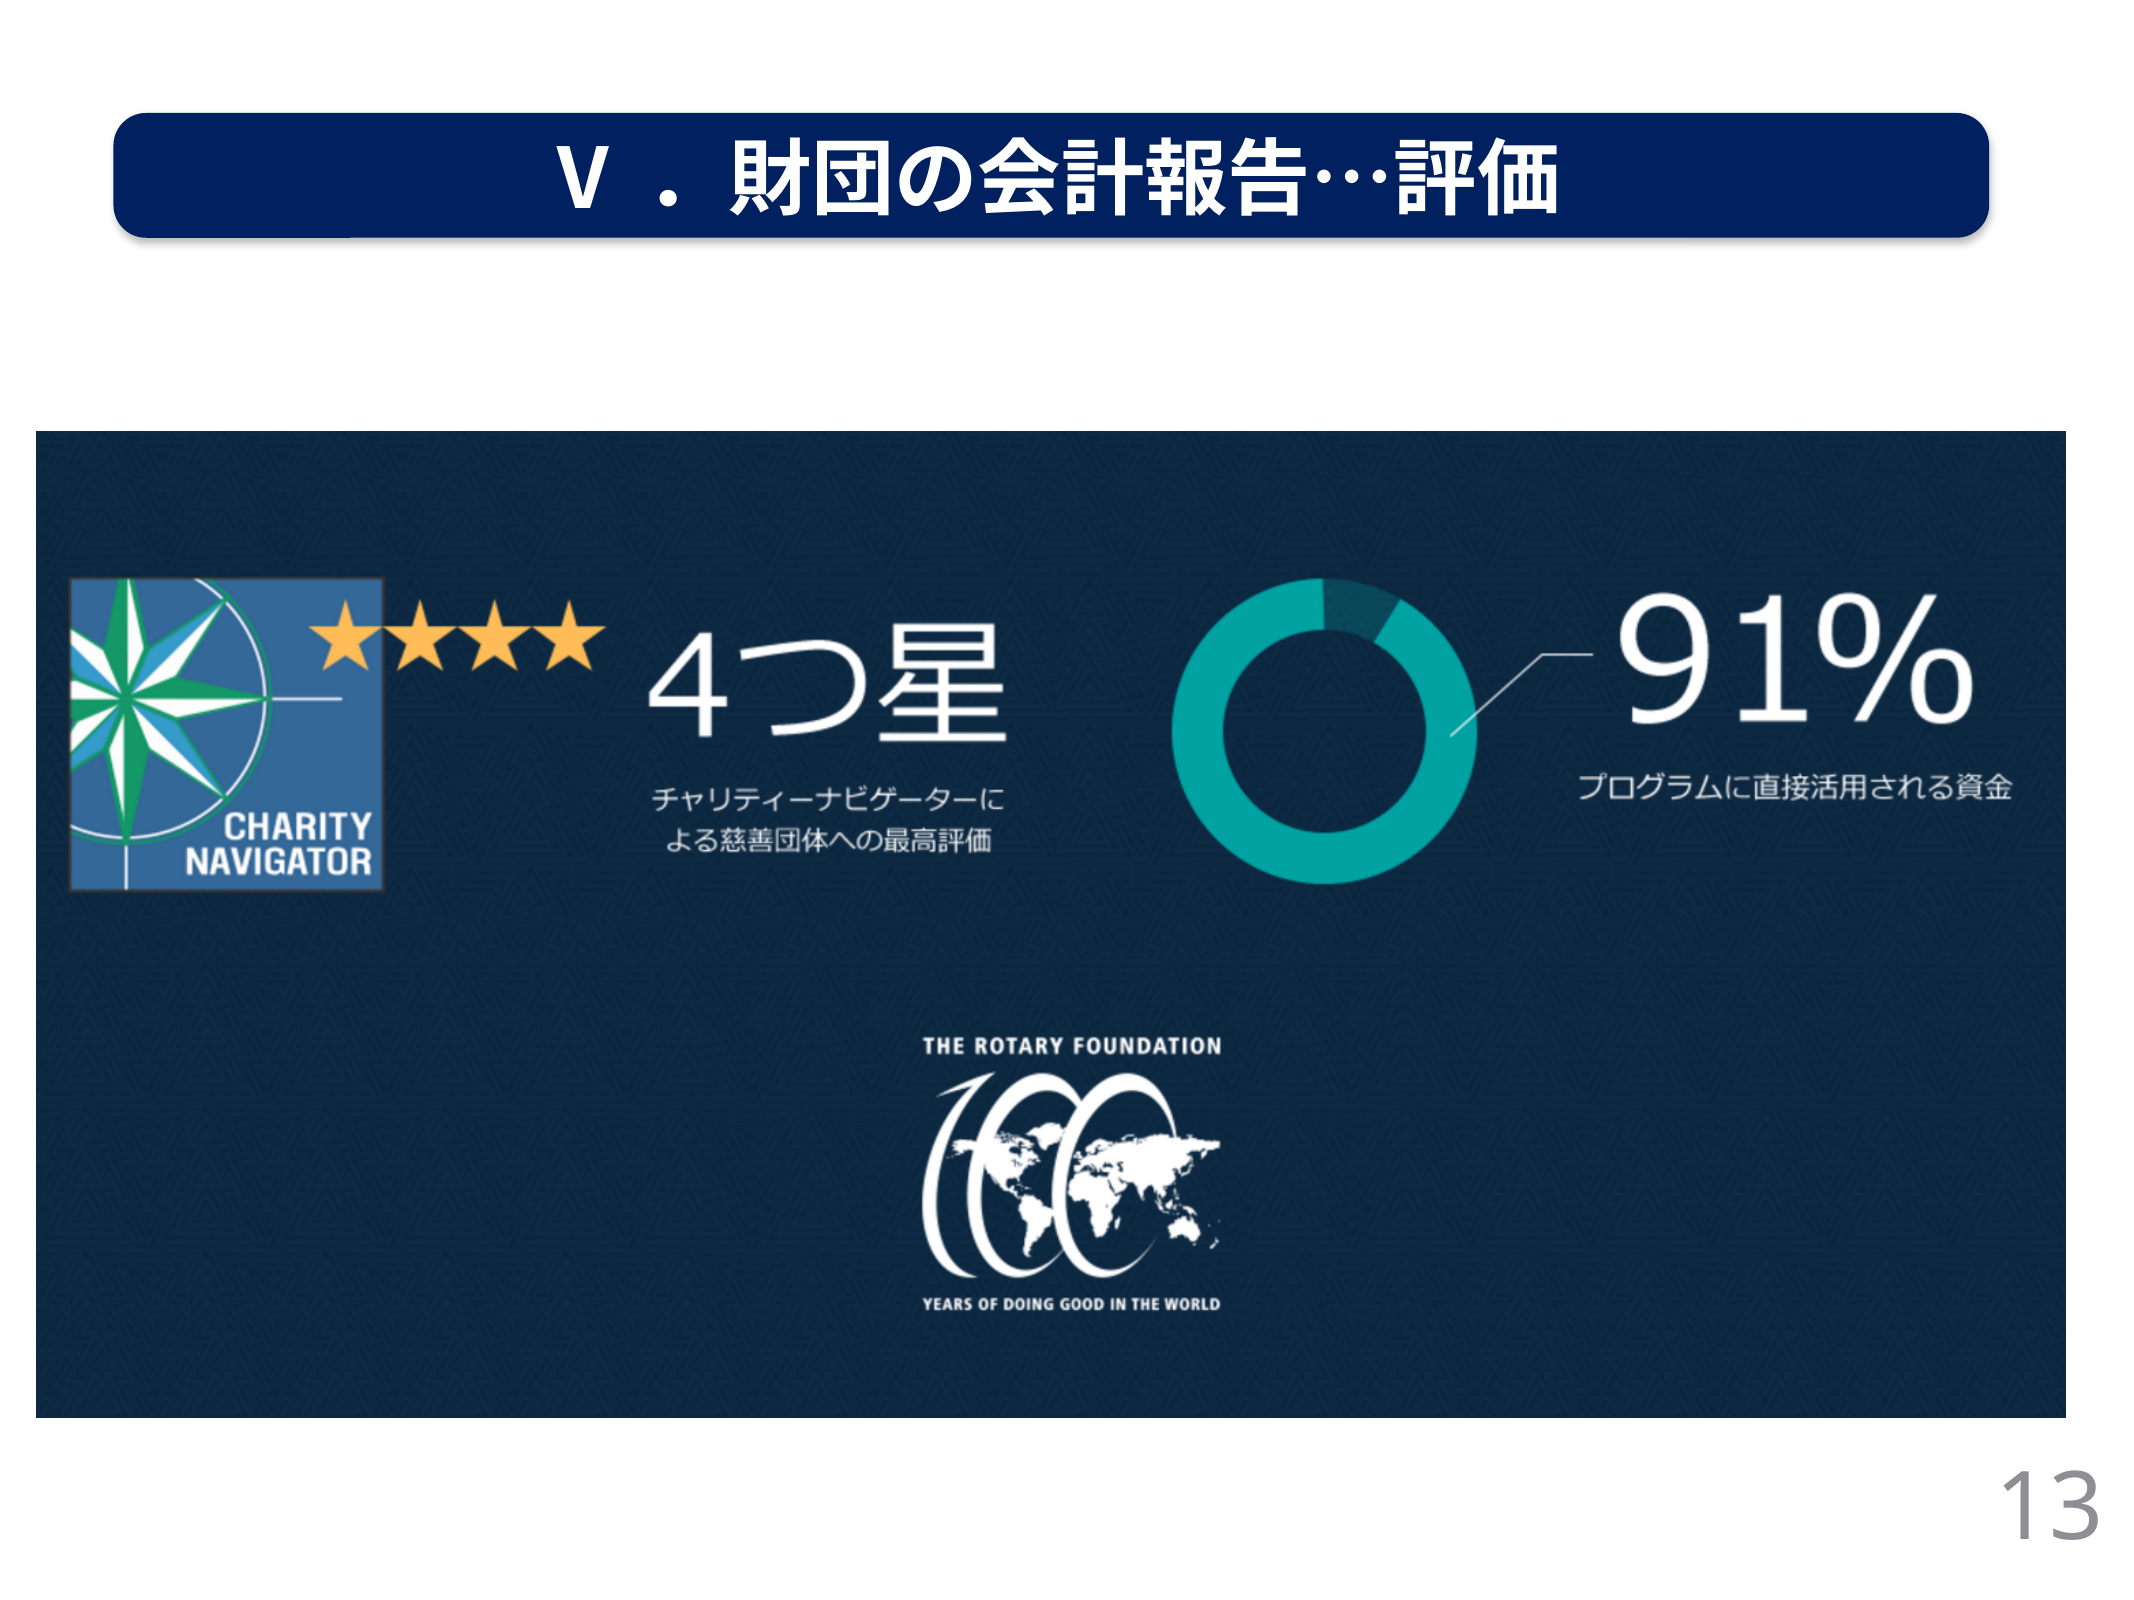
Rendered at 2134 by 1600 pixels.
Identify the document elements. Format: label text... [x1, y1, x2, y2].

slide_number 13 [1969, 1440, 2130, 1579]
text_box Ⅴ．財団の会計報告…評価 [114, 114, 1988, 237]
picture [36, 431, 2067, 1418]
